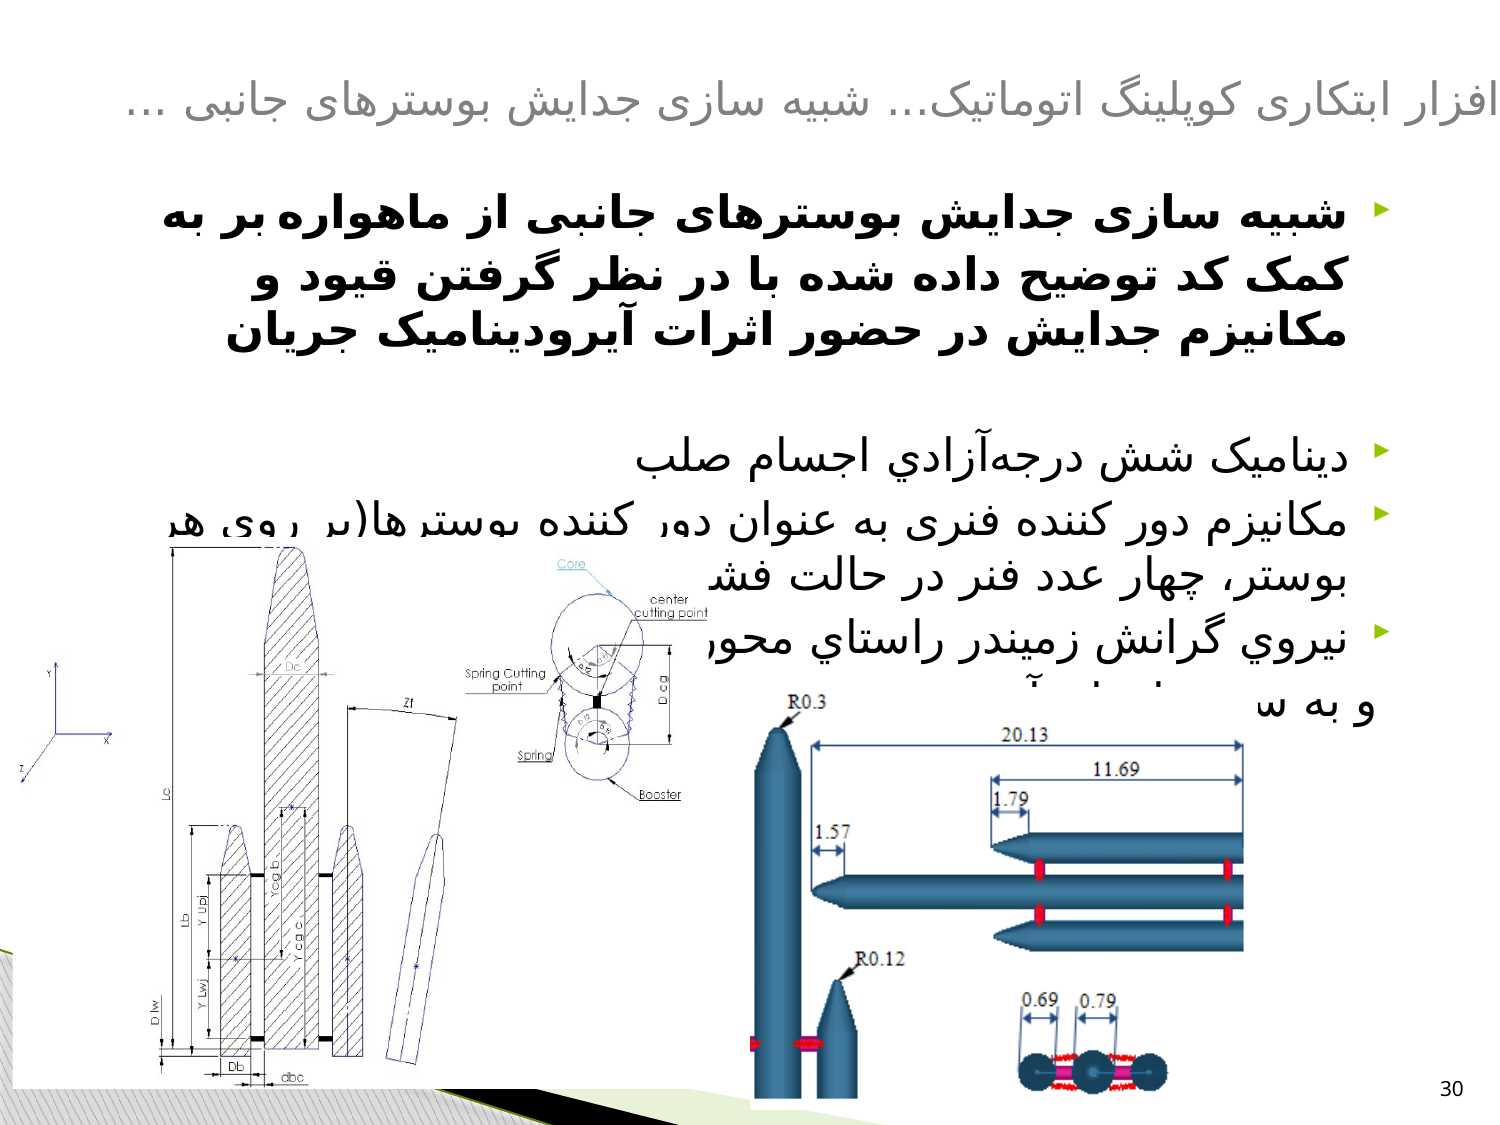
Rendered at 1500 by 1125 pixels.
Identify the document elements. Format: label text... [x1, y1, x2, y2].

picture [749, 687, 1259, 1110]
picture [12, 537, 709, 1089]
list شبیه سازی جدایش بوسترهای جانبی از ماهواره بر به کمک کد توضیح داده شده با در نظر گرفتن قیود و مکانیزم جدایش در حضور اثرات آیرودینامیک جریان دینامیک شش درجه‌آزادي اجسام صلب مکانيزم دور کننده فنری به عنوان دور کننده بوسترها(بر روی هر بوستر، چهار عدد فنر در حالت فشرده) نيروي گرانش زميندر راستاي محور ماهواره بر و به سمت انتهاي آن [75, 174, 1425, 1063]
text_box 7- نرم افزار ابتکاری کوپلینگ اتوماتیک... شبیه سازی جدایش بوسترهای جانبی ... [95, 62, 1500, 133]
slide_number 30 [1418, 1051, 1479, 1112]
